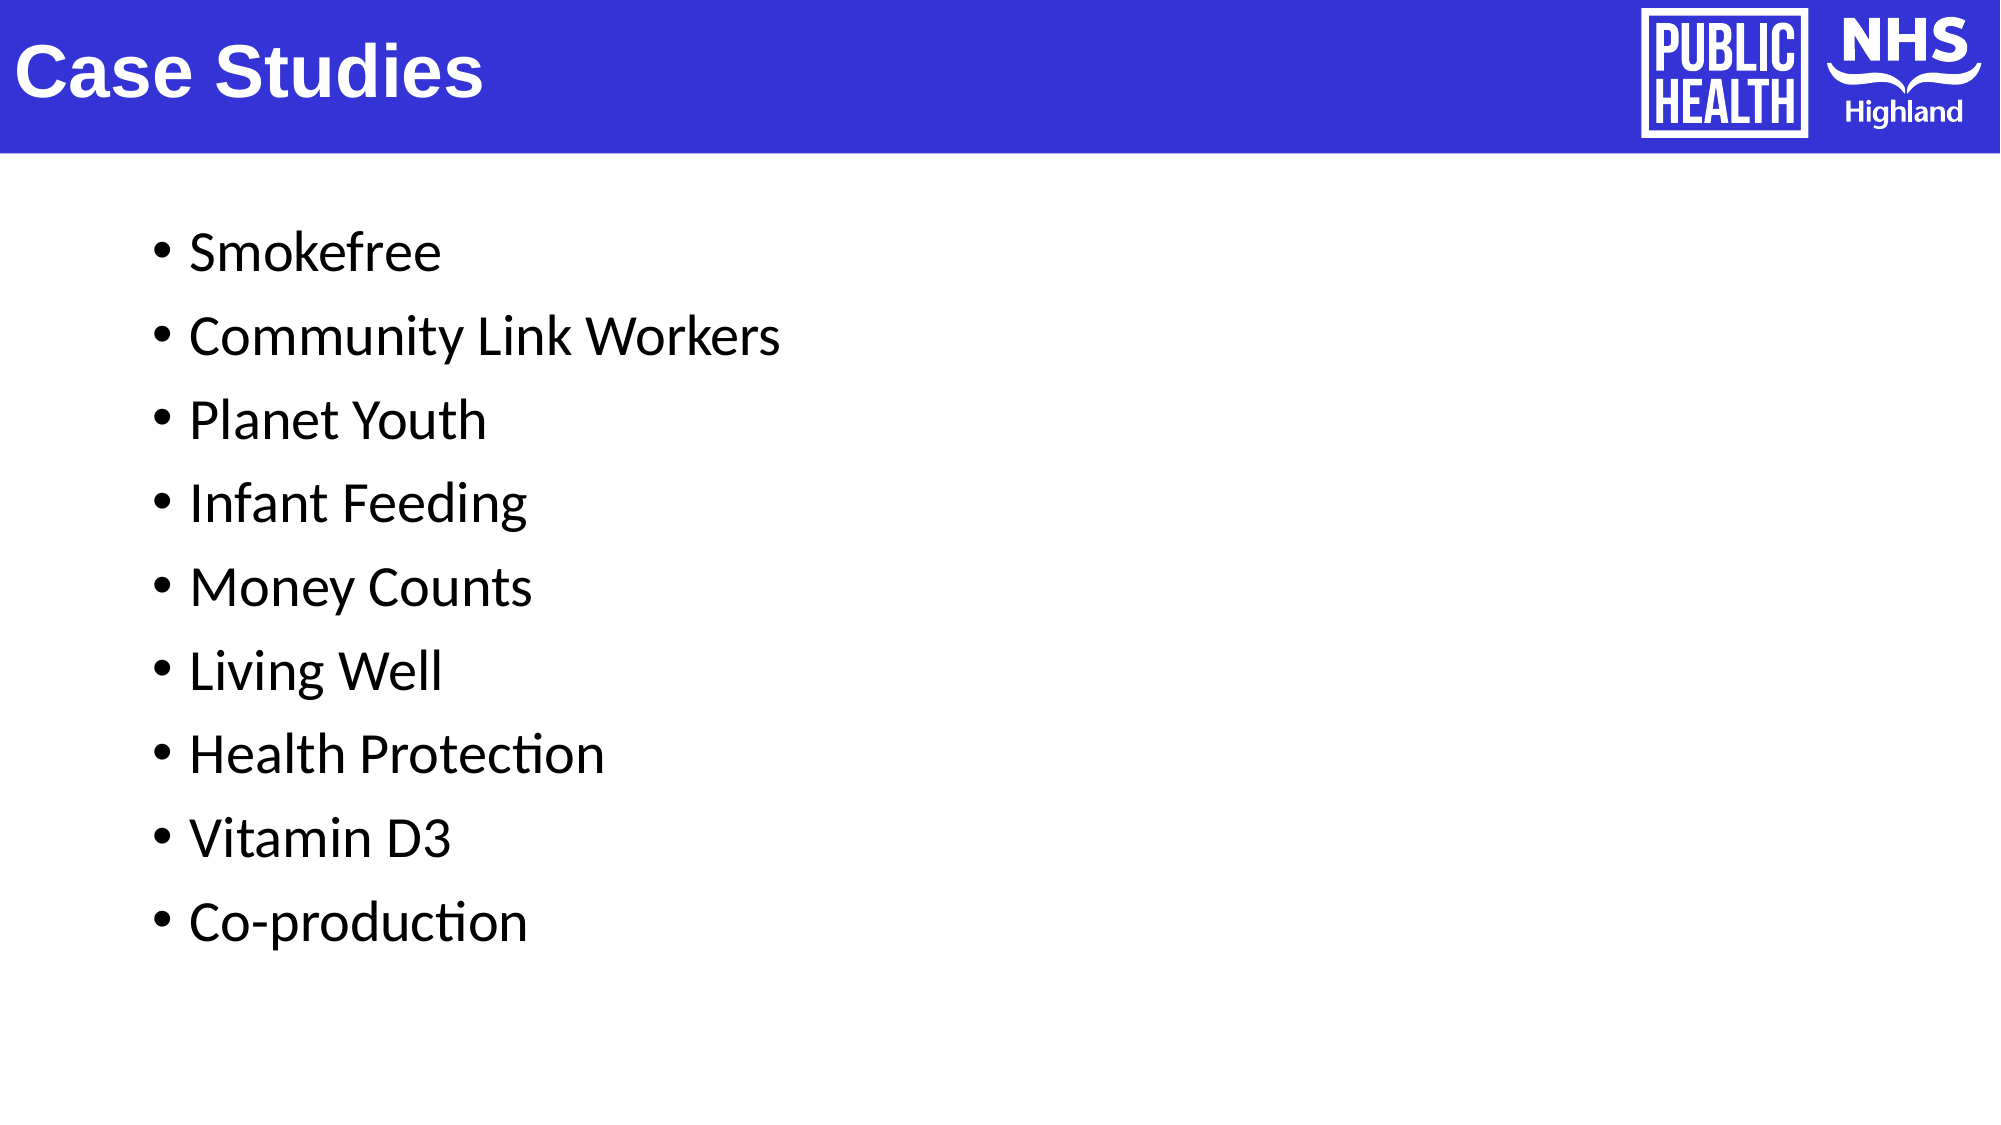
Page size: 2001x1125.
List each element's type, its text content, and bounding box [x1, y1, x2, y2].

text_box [1641, 7, 1982, 138]
text_box Case Studies [0, 0, 2000, 154]
list Smokefree Community Link Workers Planet Youth Infant Feeding Money Counts Living Well Health Protection Vitamin D3 Co-production [137, 214, 1863, 1014]
